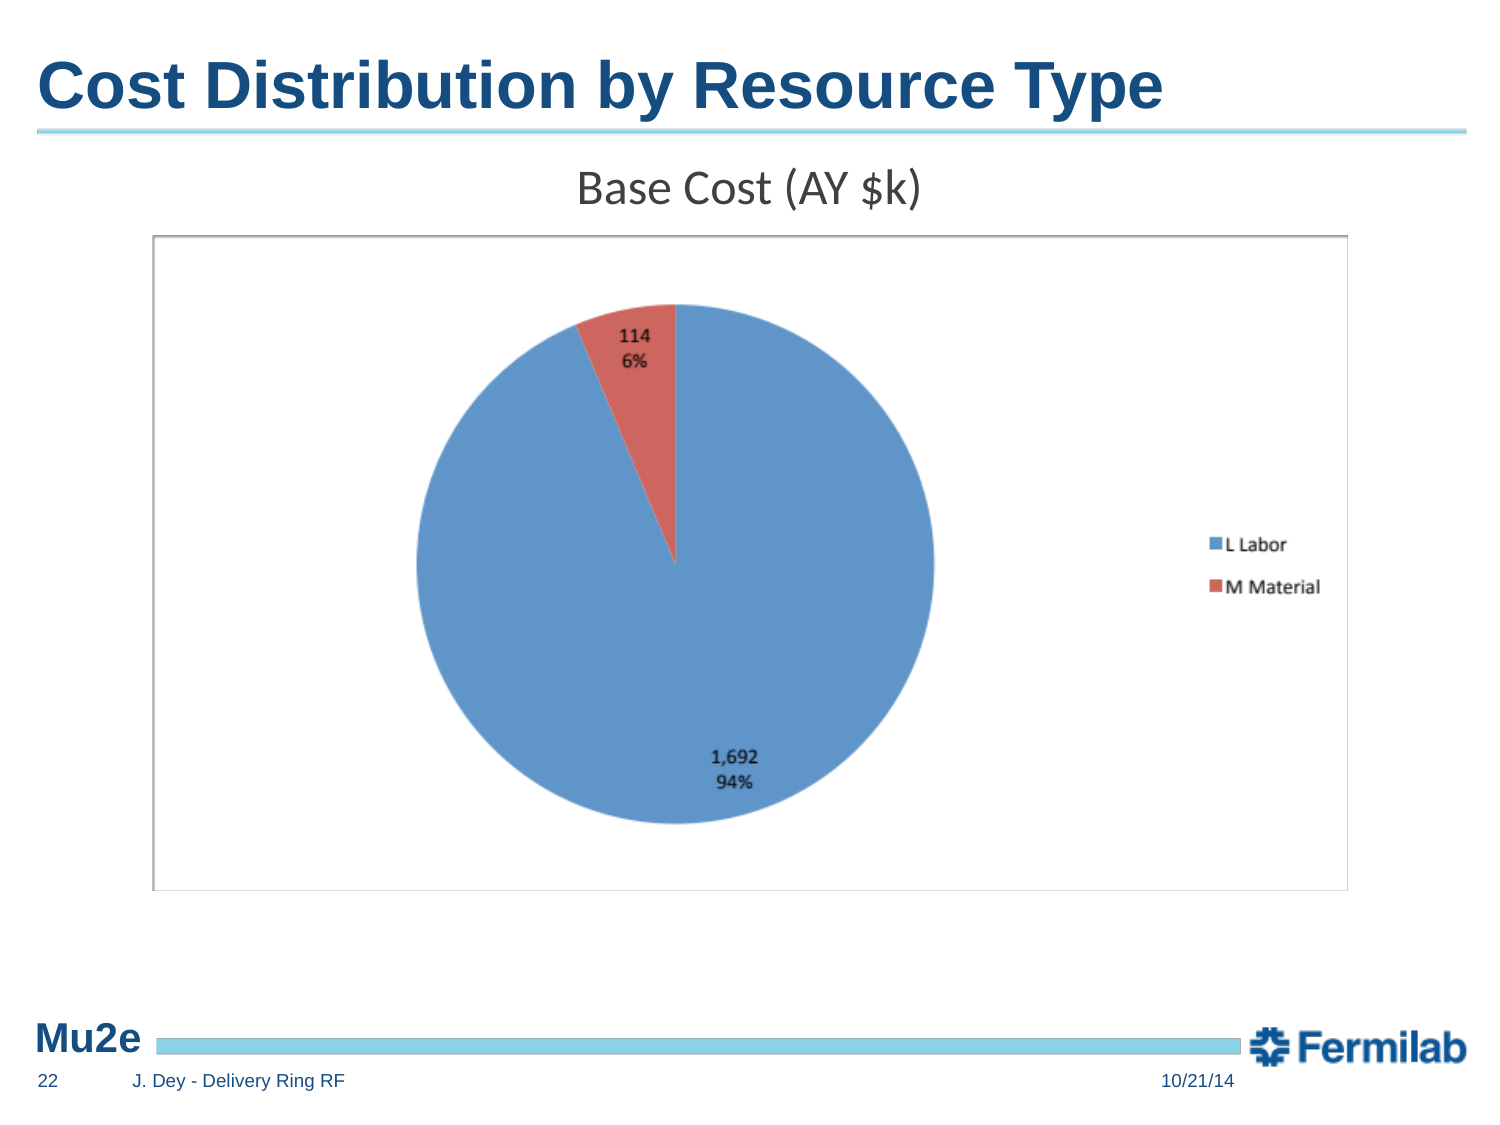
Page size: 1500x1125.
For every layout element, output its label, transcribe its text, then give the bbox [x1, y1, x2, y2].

text_box Base Cost (AY $k) [561, 146, 938, 222]
title Cost Distribution by Resource Type [37, 17, 1463, 123]
slide_number 22 [37, 1068, 111, 1109]
footer J. Dey - Delivery Ring RF [132, 1068, 1014, 1109]
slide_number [1058, 1068, 1235, 1109]
picture [151, 234, 1349, 891]
